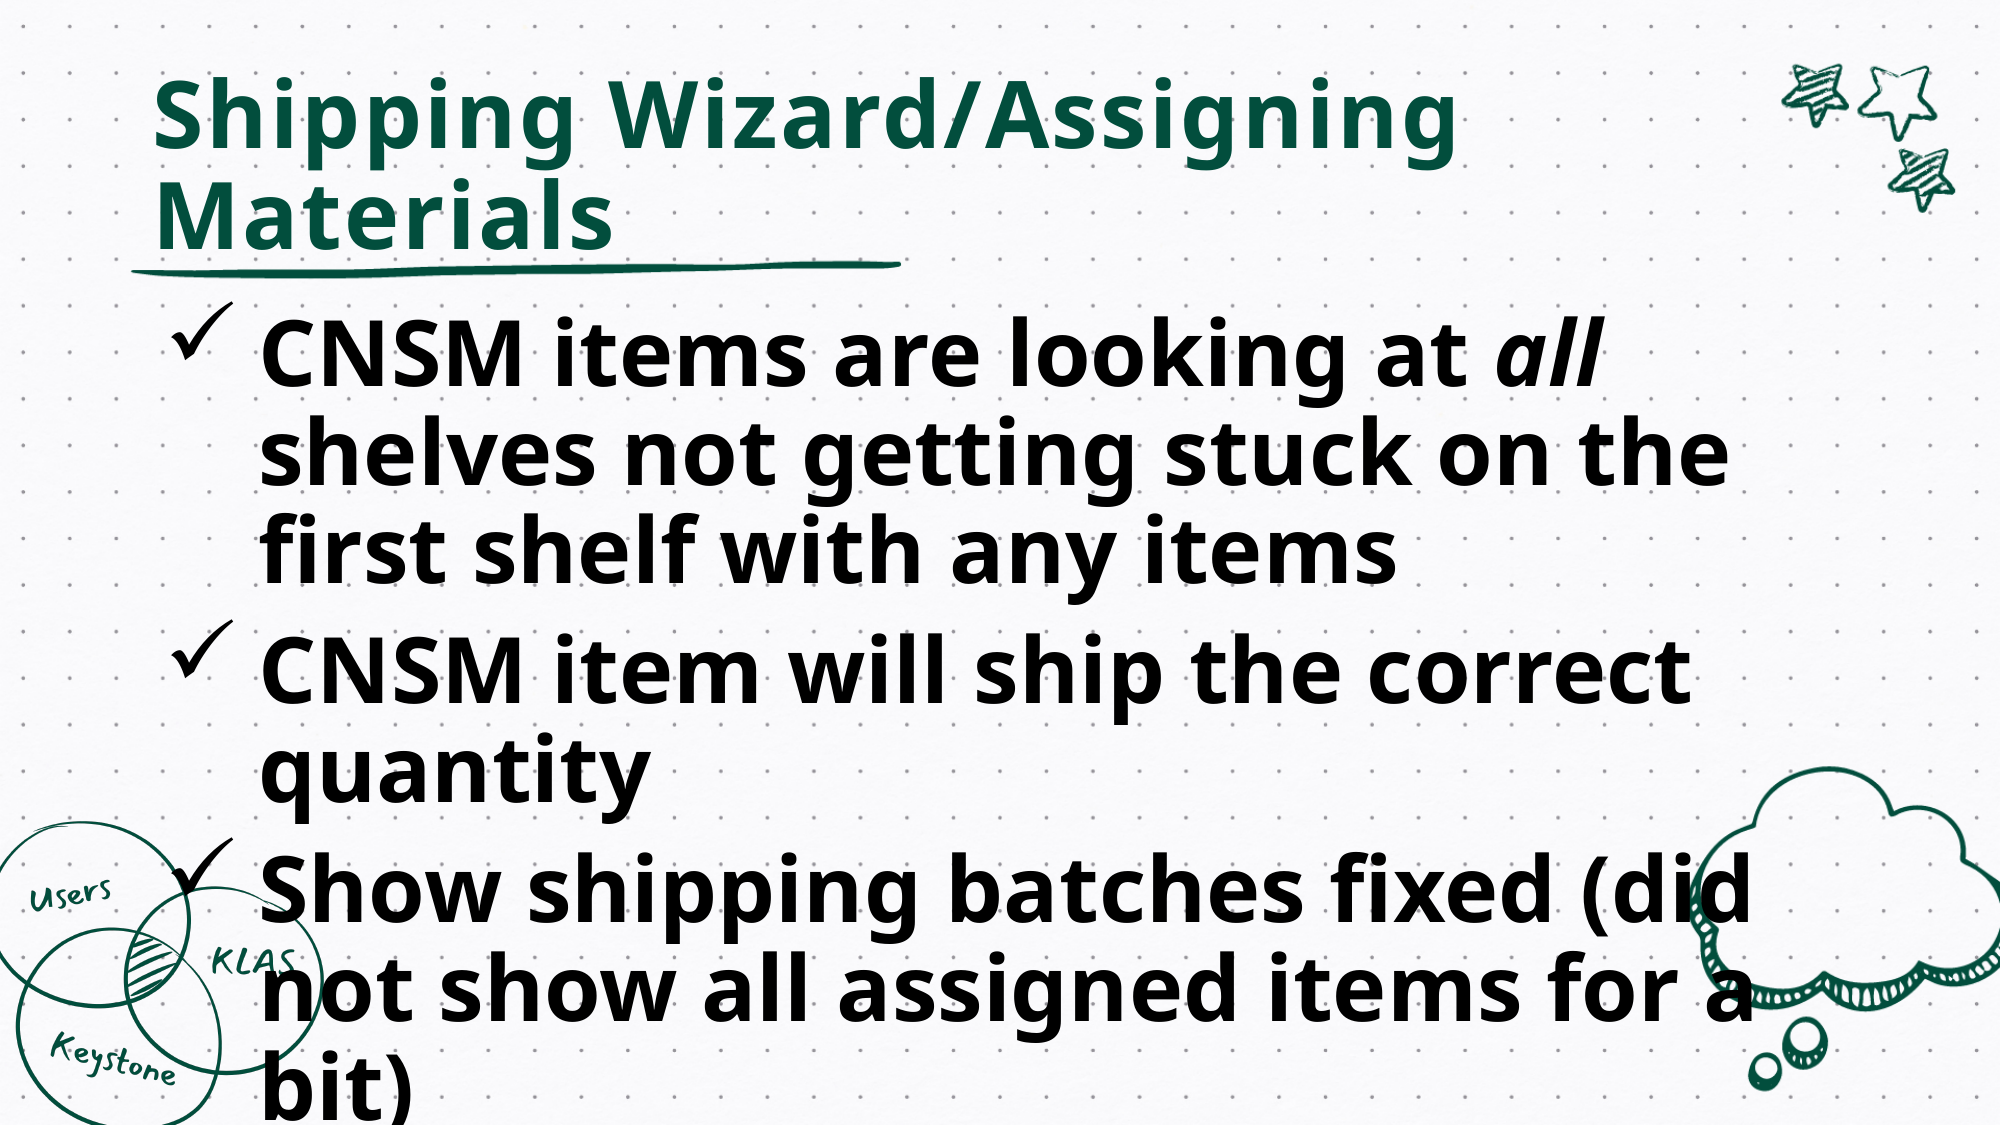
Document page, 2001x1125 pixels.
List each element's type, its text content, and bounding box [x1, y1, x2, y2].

title Shipping Wizard/Assigning Materials [137, 59, 1863, 278]
list CNSM items are looking at all shelves not getting stuck on the first shelf with any items CNSM item will ship the correct quantity Show shipping batches fixed (did not show all assigned items for a bit) [137, 299, 1863, 1014]
picture [0, 0, 2000, 1125]
